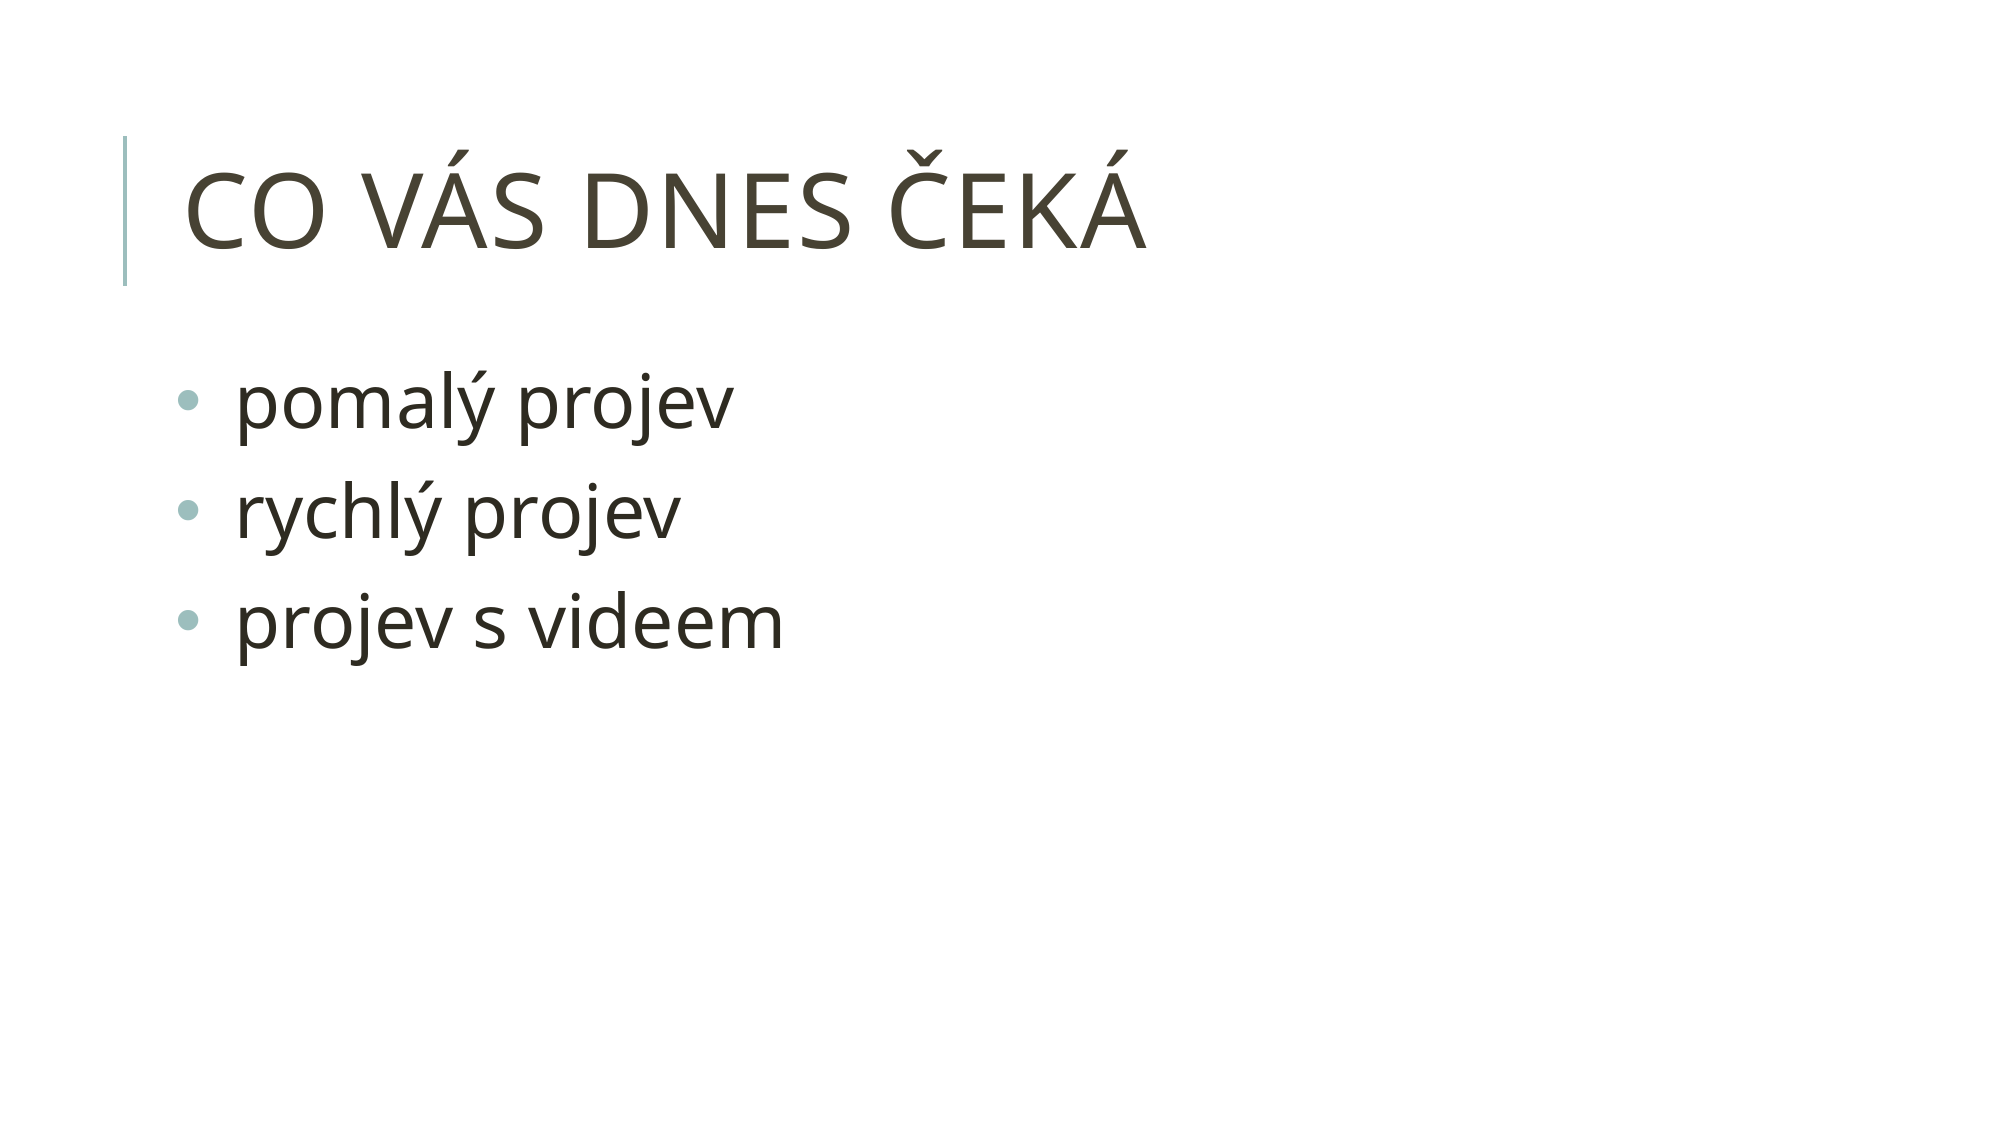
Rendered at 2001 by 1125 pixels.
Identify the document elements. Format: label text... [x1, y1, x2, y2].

list pomalý projev rychlý projev projev s videem [168, 355, 1840, 1066]
title co vás dnes čeká [168, 96, 1763, 342]
